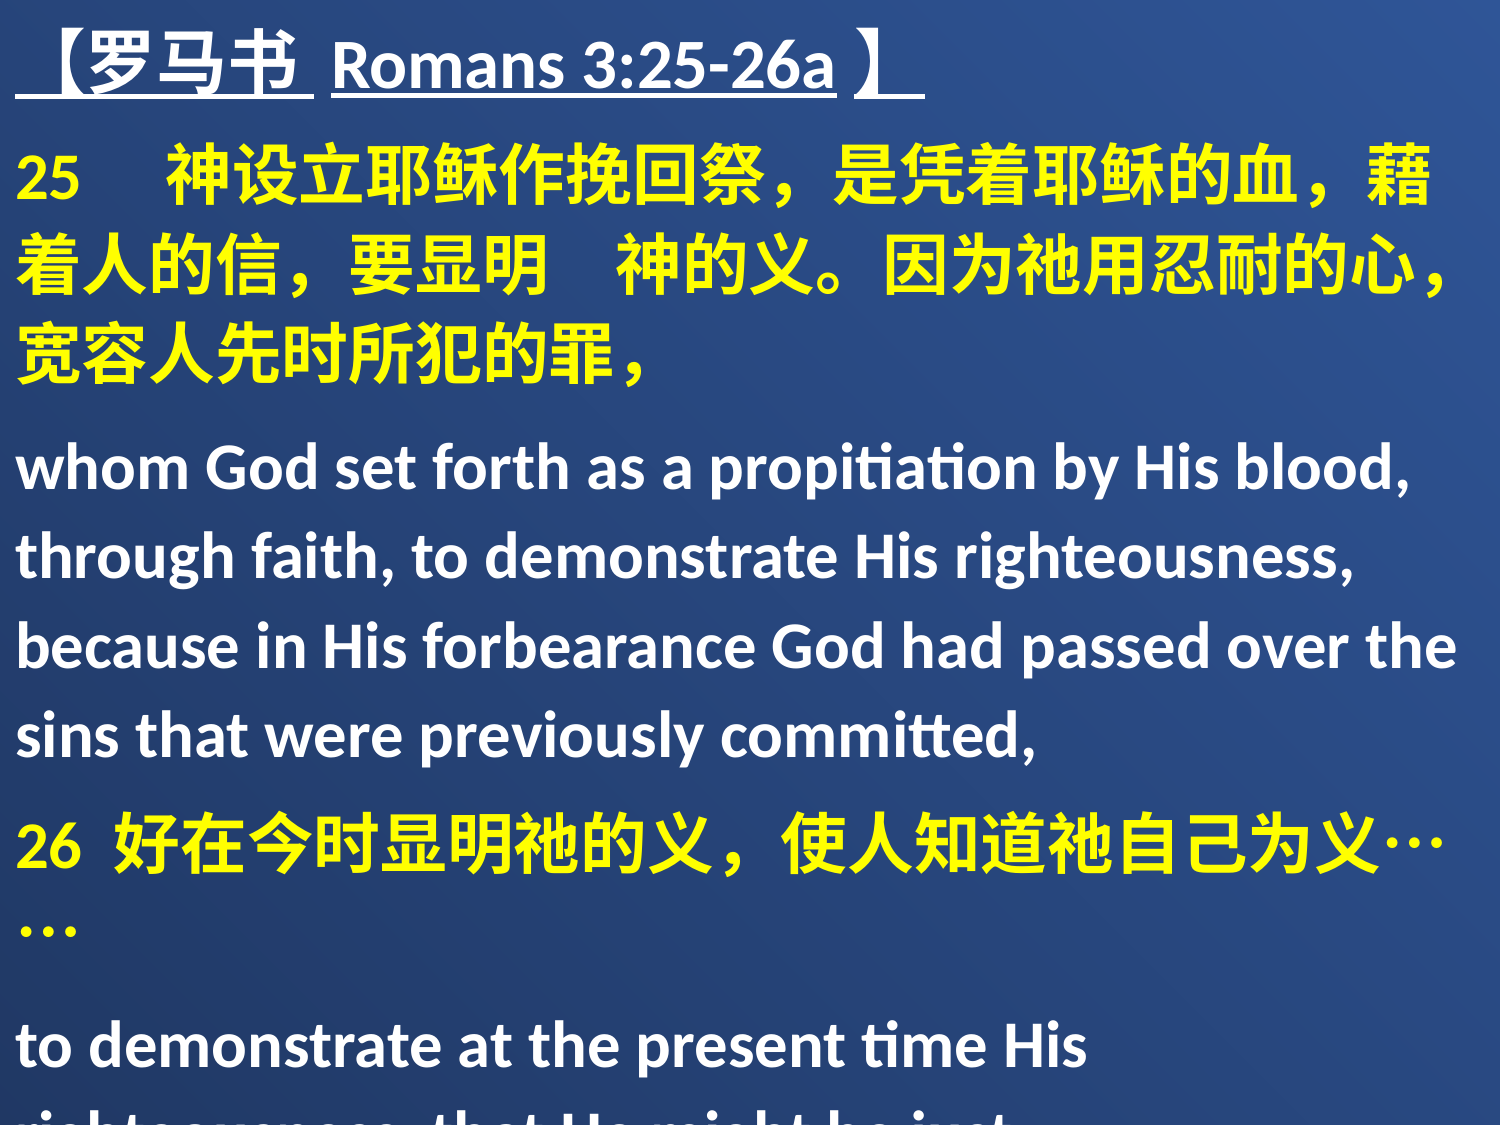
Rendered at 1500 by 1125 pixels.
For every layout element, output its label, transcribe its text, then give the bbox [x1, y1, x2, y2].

subtitle 【罗马书 Romans 3:25-26a】 25 神设立耶稣作挽回祭，是凭着耶稣的血，藉着人的信，要显明 神的义。因为祂用忍耐的心，宽容人先时所犯的罪， whom God set forth as a propitiation by His blood, through faith, to demonstrate His righteousness, because in His forbearance God had passed over the sins that were previously committed, 26 好在今时显明祂的义，使人知道祂自己为义…… to demonstrate at the present time His righteousness, that He might be just…. [0, 0, 1500, 1125]
